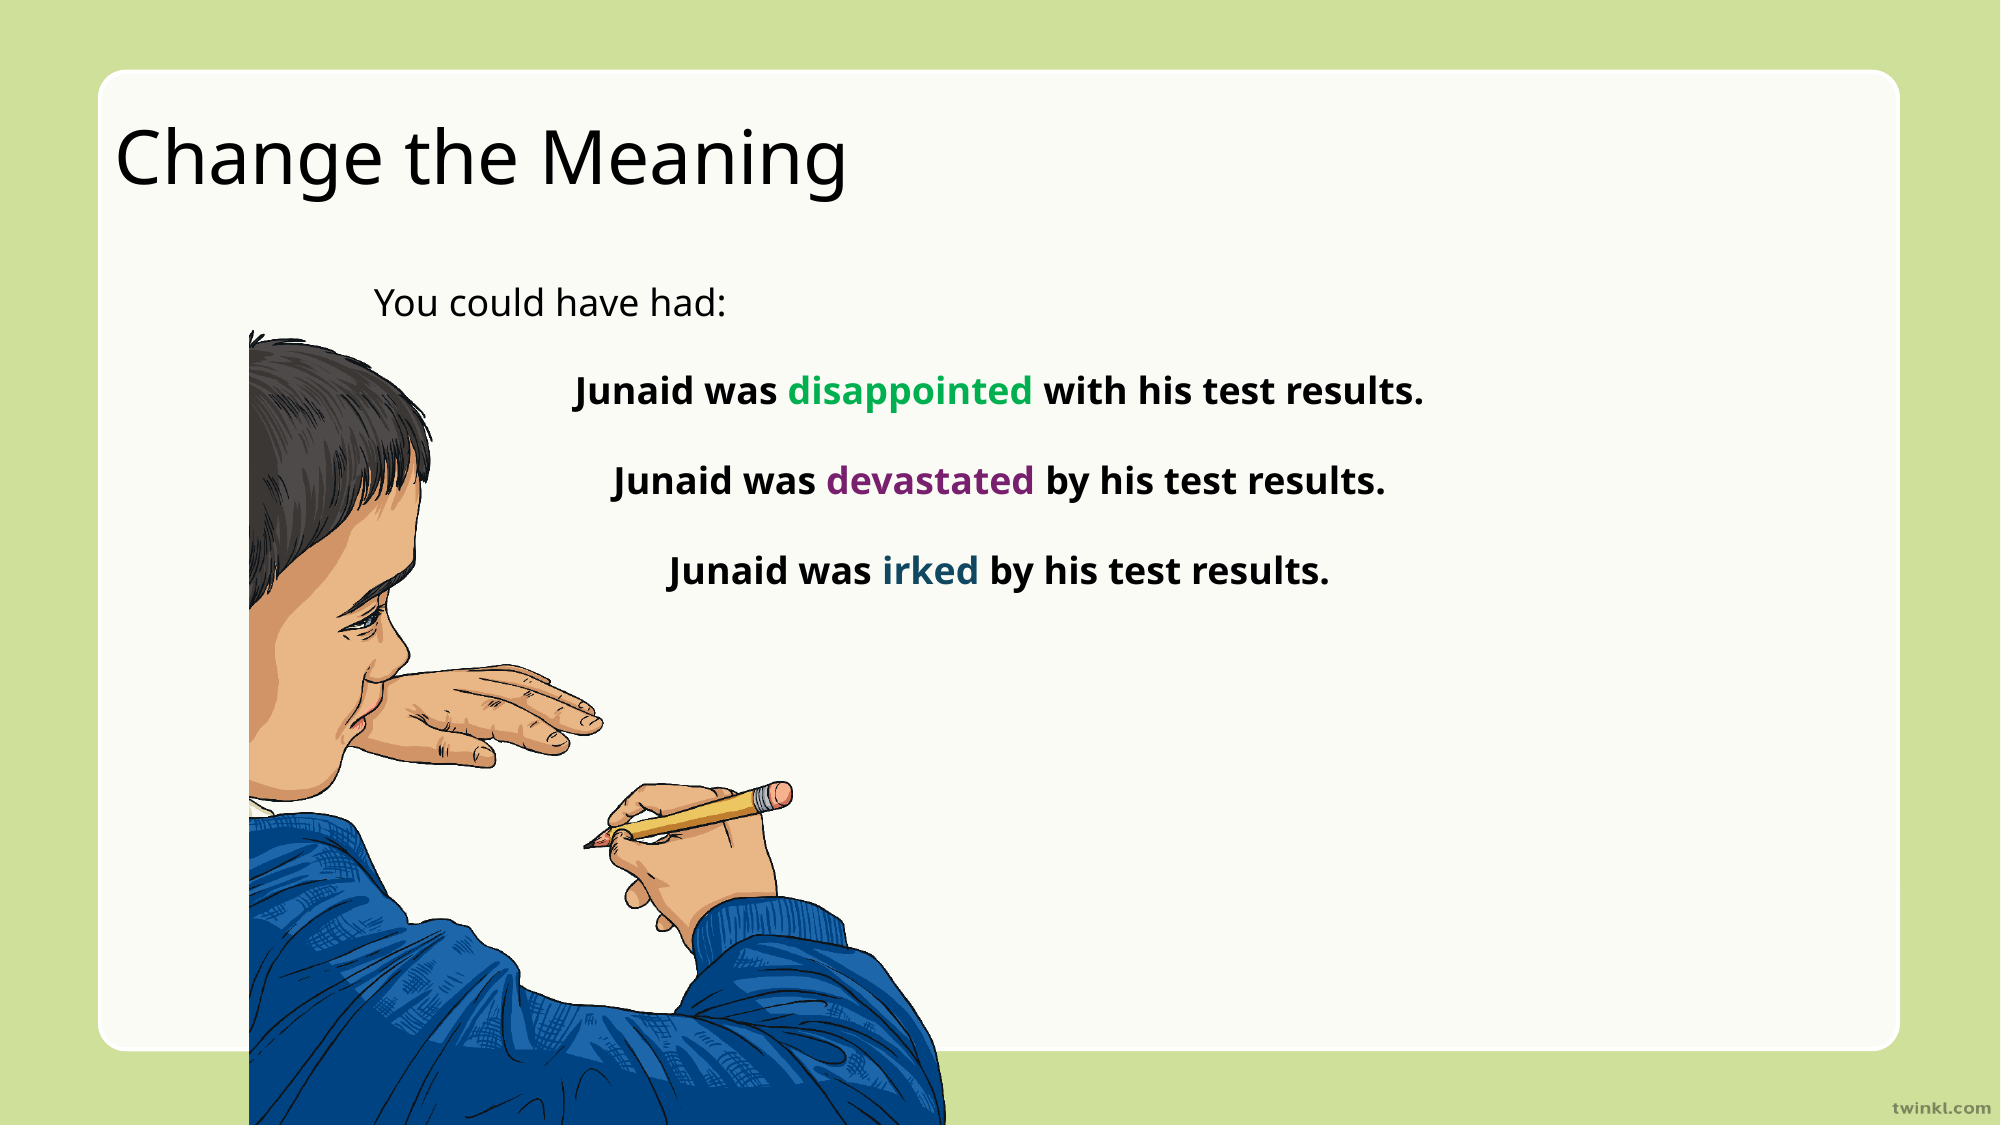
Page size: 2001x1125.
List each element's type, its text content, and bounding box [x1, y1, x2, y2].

text_box You could have had: [373, 278, 1626, 324]
text_box Junaid was disappointed with his test results. Junaid was devastated by his test results. Junaid was irked by his test results. [946, 367, 1626, 593]
title Change the Meaning [99, 78, 1898, 242]
picture [0, 0, 2001, 1125]
